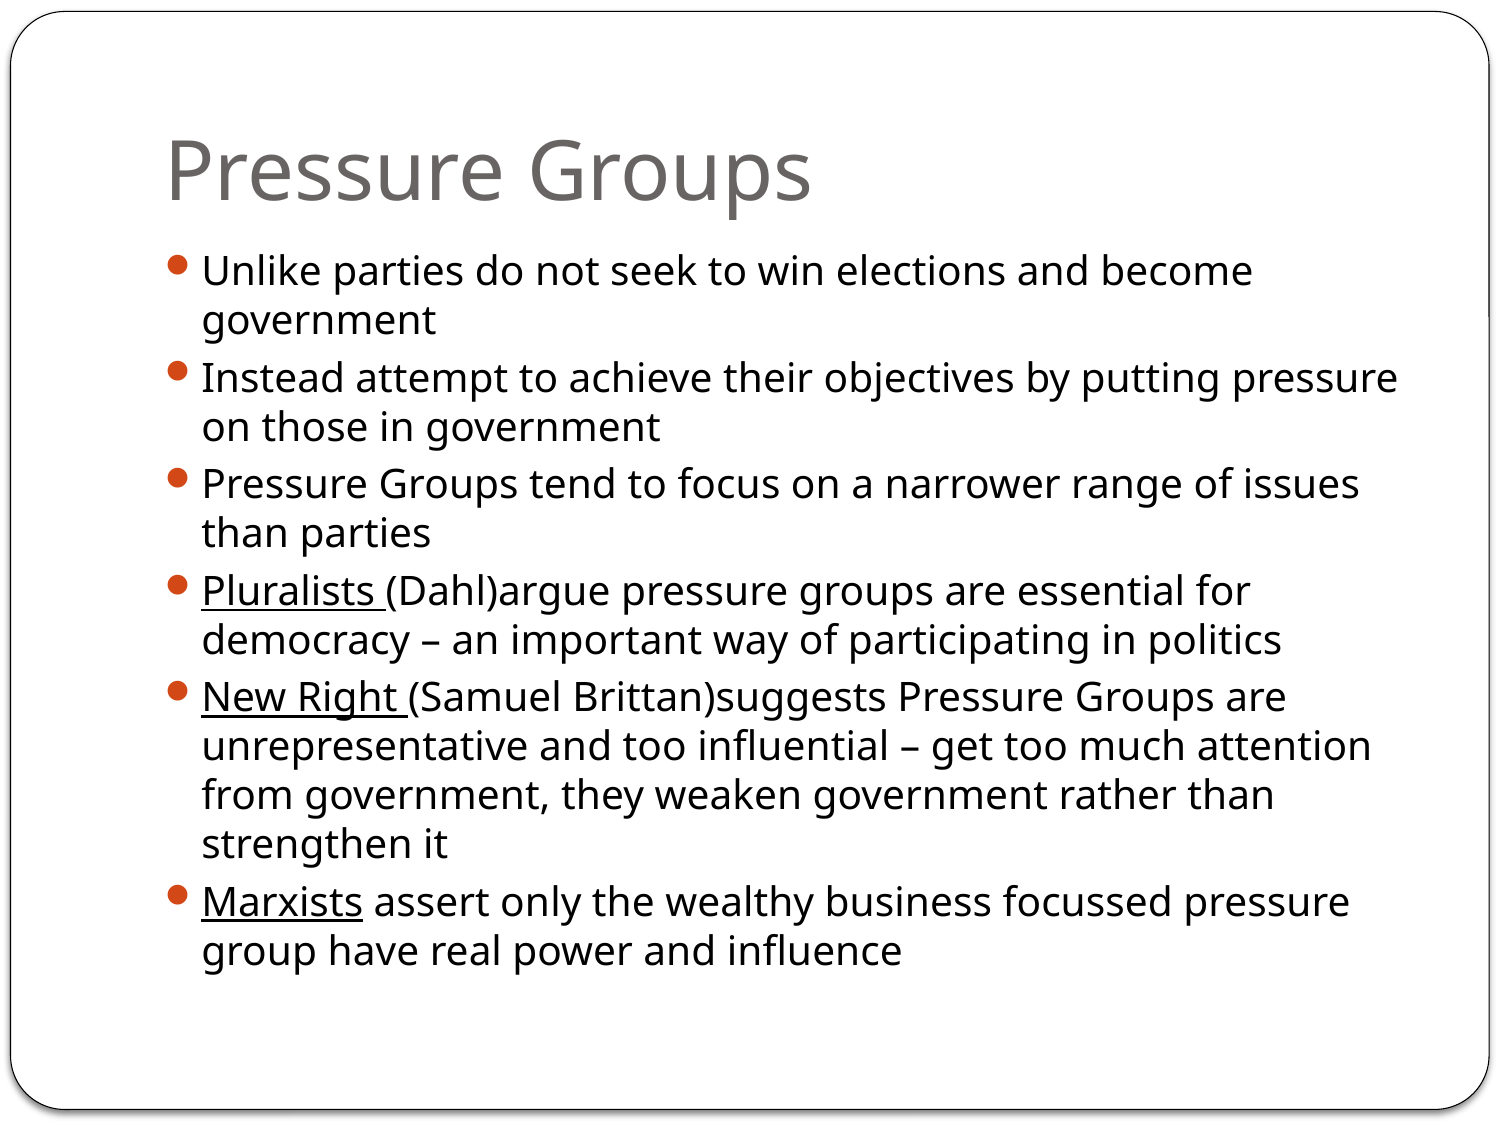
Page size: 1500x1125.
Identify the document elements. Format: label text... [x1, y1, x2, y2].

list Unlike parties do not seek to win elections and become government Instead attempt to achieve their objectives by putting pressure on those in government Pressure Groups tend to focus on a narrower range of issues than parties Pluralists (Dahl)argue pressure groups are essential for democracy – an important way of participating in politics New Right (Samuel Brittan)suggests Pressure Groups are unrepresentative and too influential – get too much attention from government, they weaken government rather than strengthen it Marxists assert only the wealthy business focussed pressure group have real power and influence [150, 237, 1425, 988]
title Pressure Groups [150, 45, 1425, 233]
